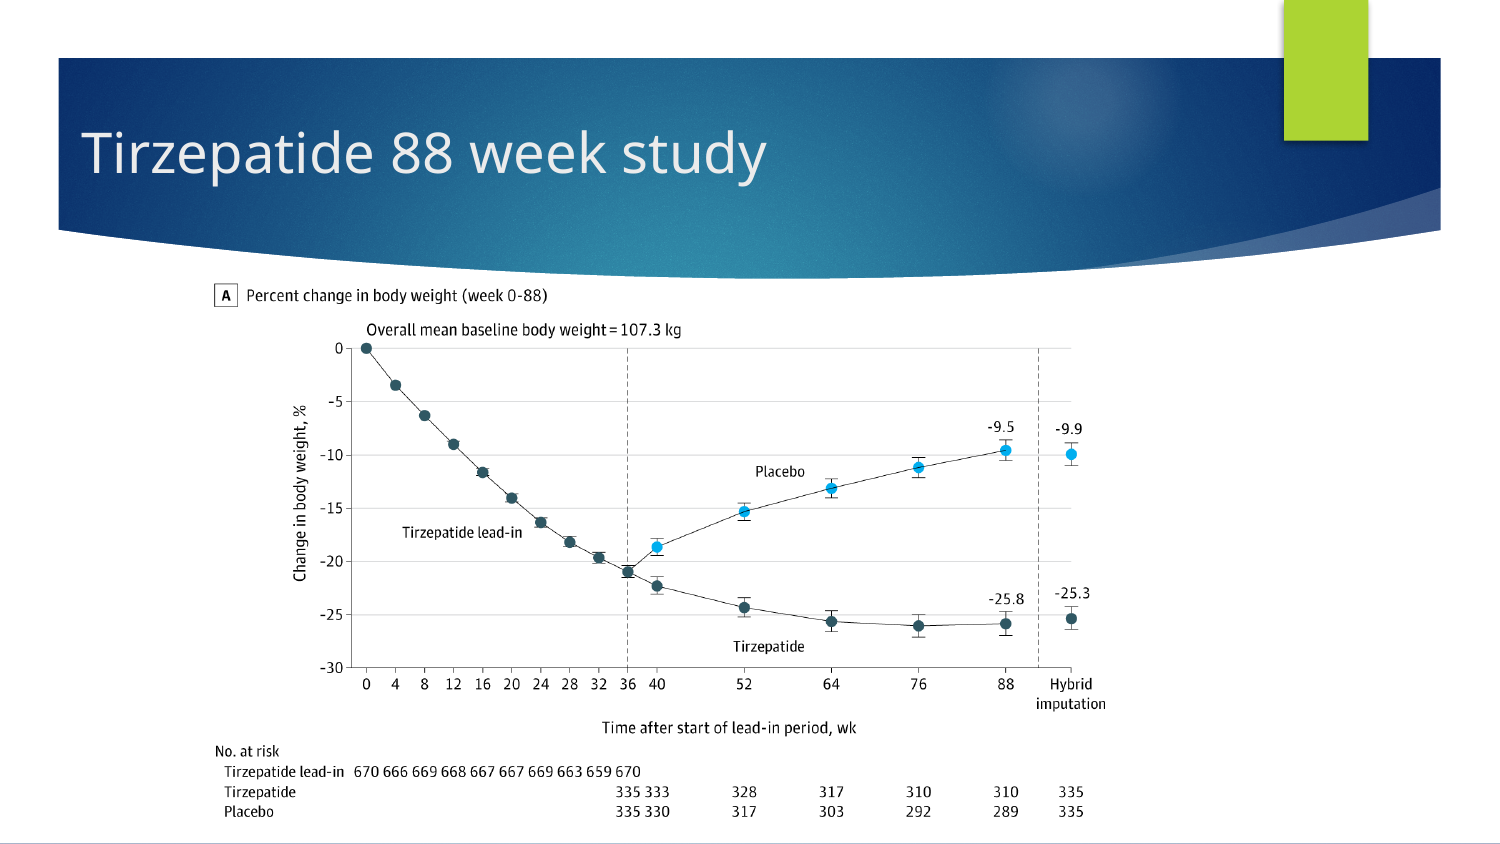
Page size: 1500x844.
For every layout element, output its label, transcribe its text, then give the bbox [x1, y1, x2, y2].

picture [214, 282, 1108, 836]
picture [59, 58, 1440, 278]
slide_number 38 [1134, 234, 1307, 266]
title Tirzepatide 88 week study [70, 107, 1149, 195]
